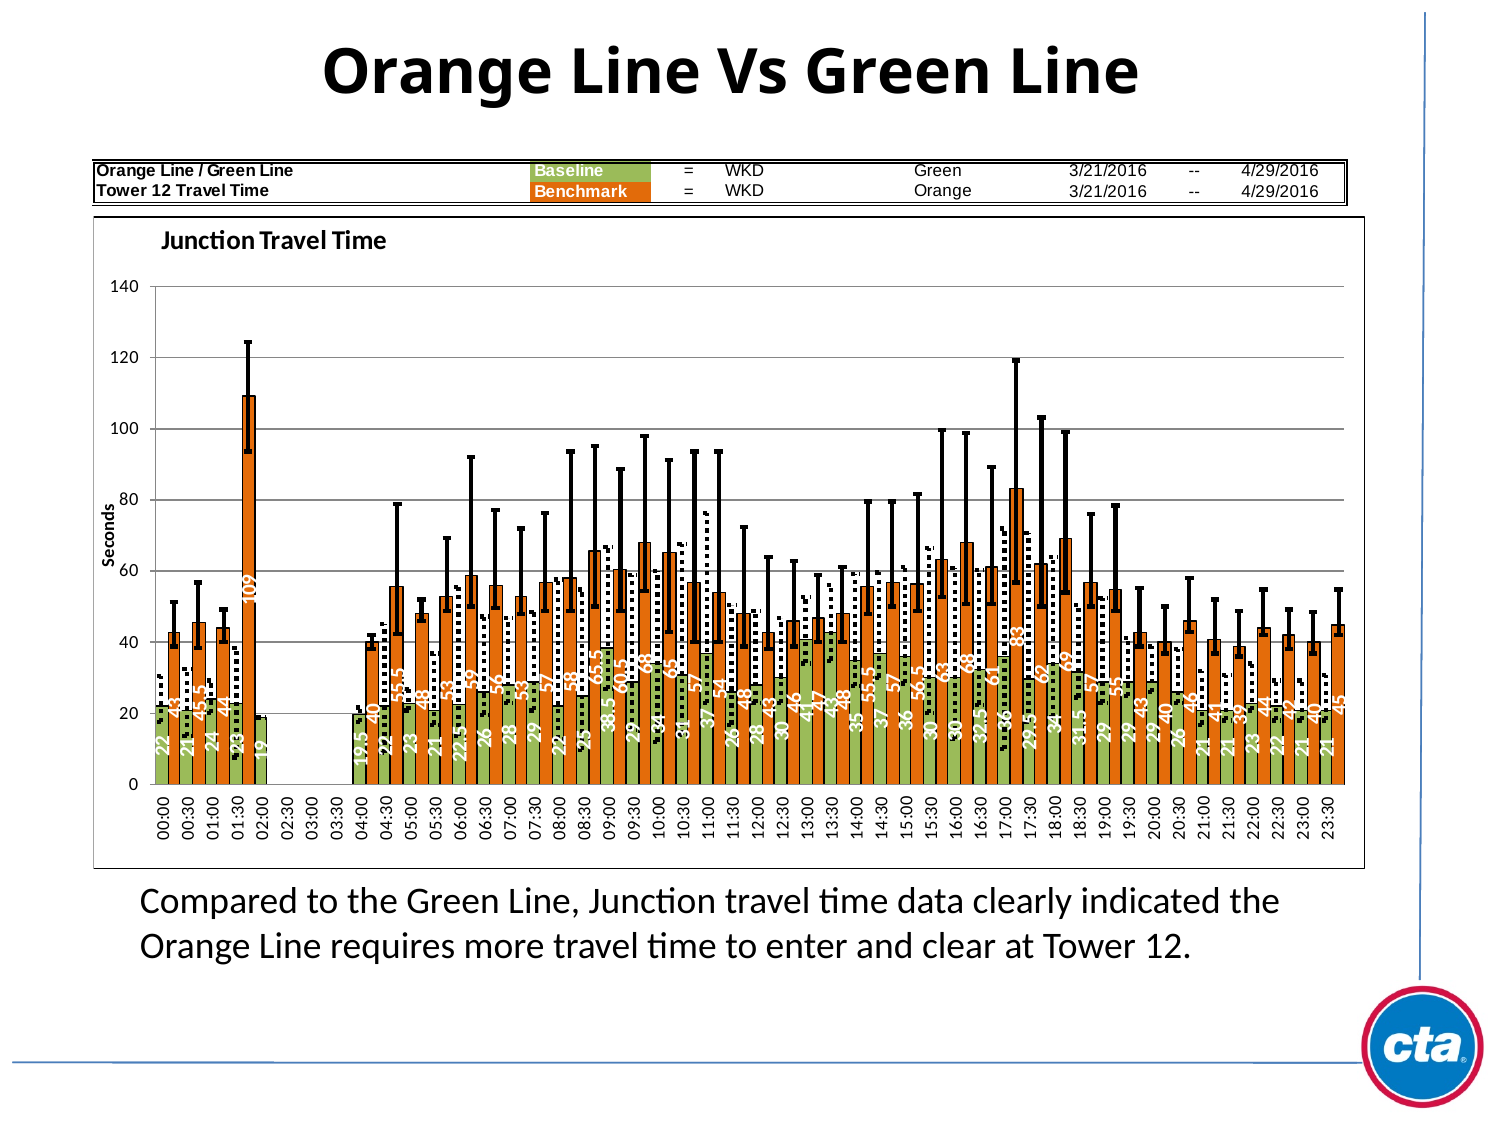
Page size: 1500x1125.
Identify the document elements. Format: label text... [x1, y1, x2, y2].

title Orange Line Vs Green Line [37, 0, 1426, 138]
text_box Compared to the Green Line, Junction travel time data clearly indicated the Orange Line requires more travel time to enter and clear at Tower 12. [124, 868, 1413, 974]
picture [91, 147, 1376, 888]
picture [1357, 980, 1488, 1113]
